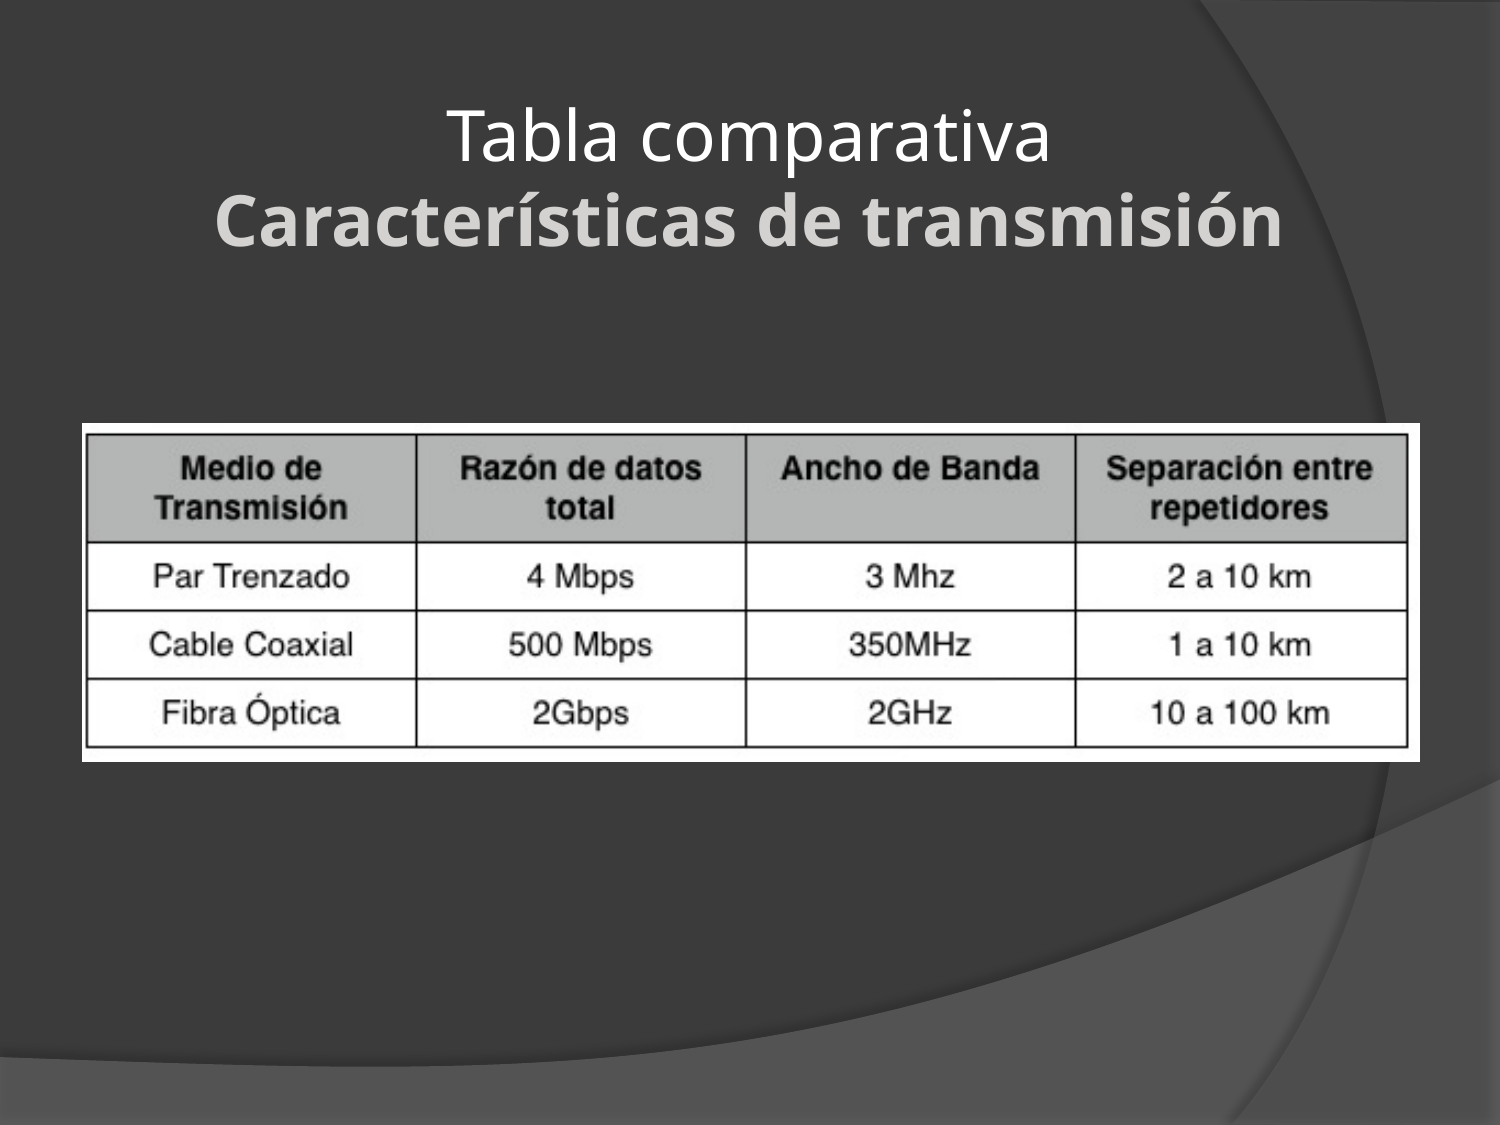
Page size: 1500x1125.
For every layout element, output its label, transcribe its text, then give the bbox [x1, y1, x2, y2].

title Tabla comparativa Características de transmisión [75, 82, 1425, 270]
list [81, 423, 1420, 762]
